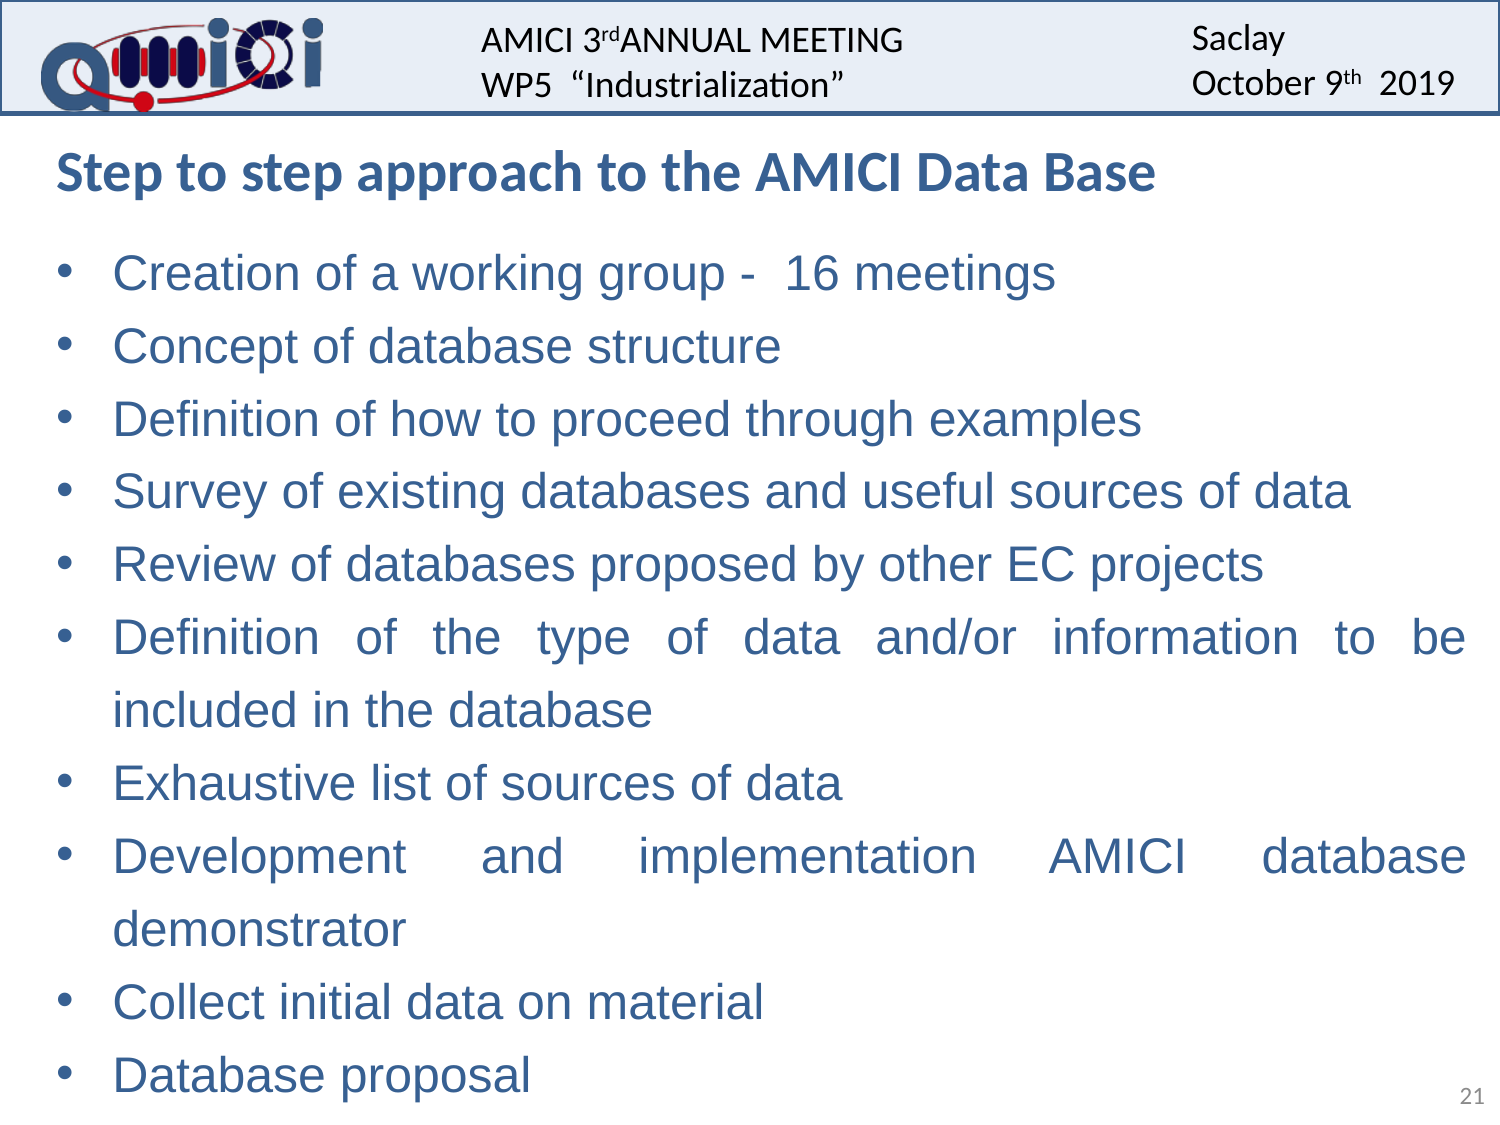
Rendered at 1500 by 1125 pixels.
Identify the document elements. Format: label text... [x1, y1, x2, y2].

text_box Creation of a working group - 16 meetings Concept of database structure Definition of how to proceed through examples Survey of existing databases and useful sources of data Review of databases proposed by other EC projects Definition of the type of data and/or information to be included in the database Exhaustive list of sources of data Development and implementation AMICI database demonstrator Collect initial data on material Database proposal [41, 219, 1483, 1110]
text_box Step to step approach to the AMICI Data Base [41, 125, 1500, 211]
picture [41, 18, 323, 112]
